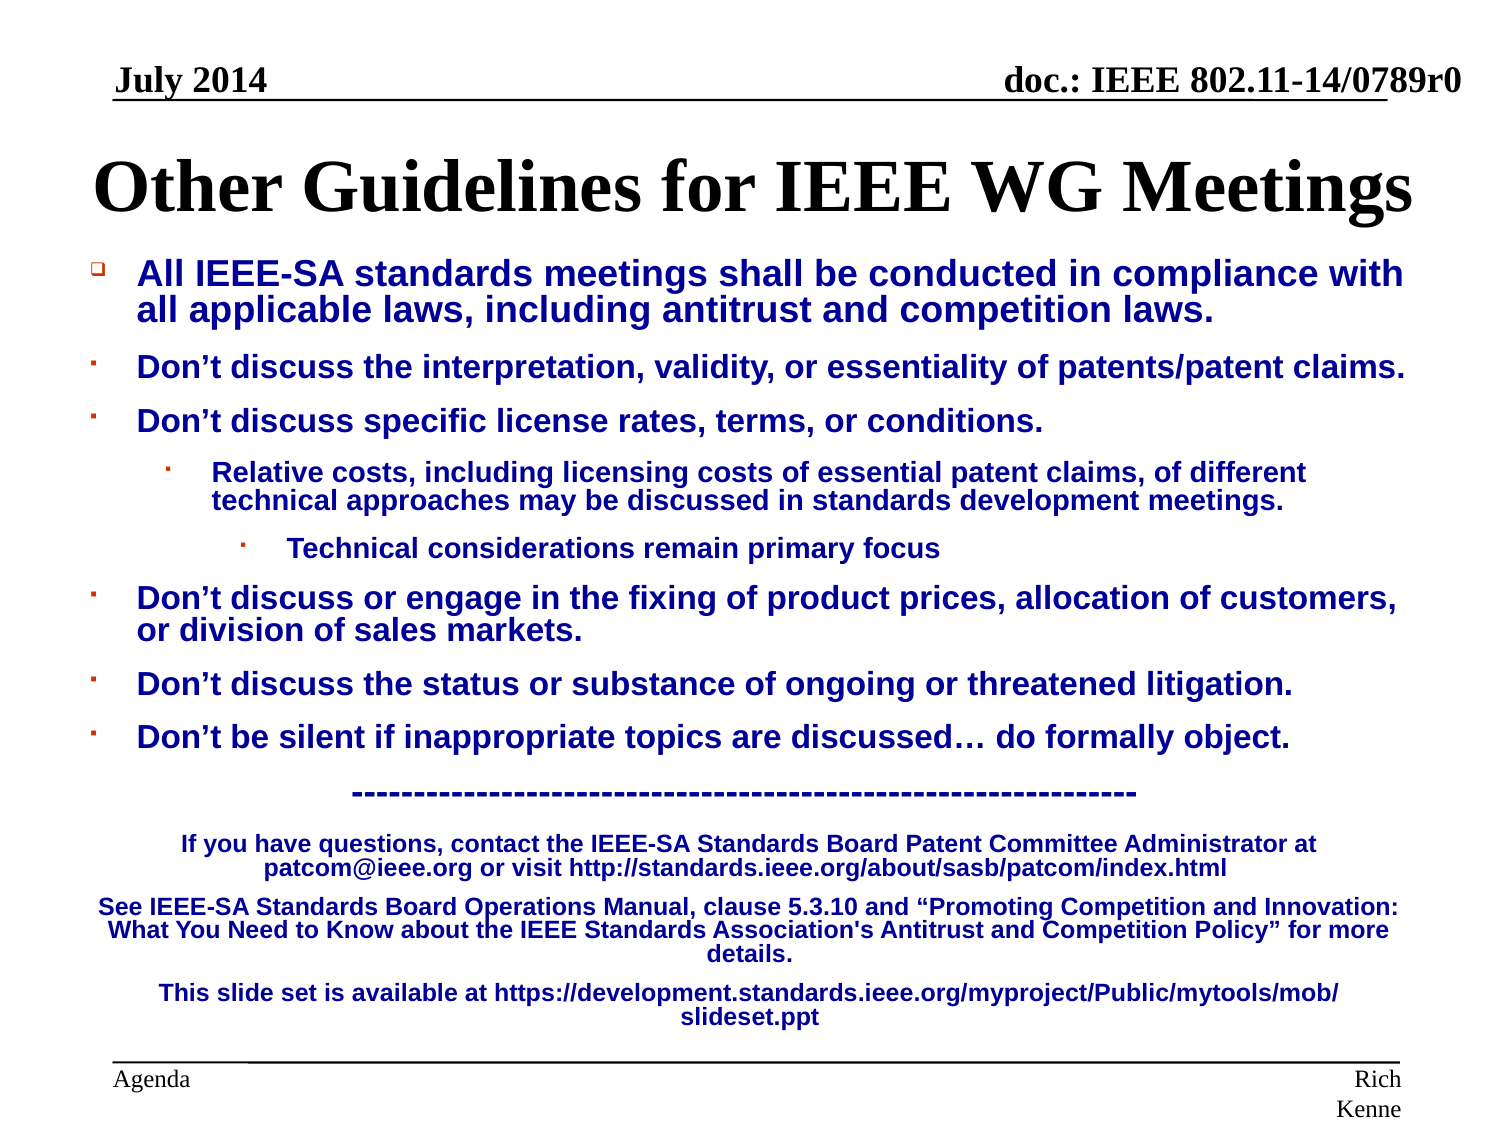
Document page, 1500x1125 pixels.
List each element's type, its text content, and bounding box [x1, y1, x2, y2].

text_box [87, 37, 1438, 163]
title Other Guidelines for IEEE WG Meetings [59, 99, 1448, 263]
footer Rich Kennedy, MediaTek [1324, 1061, 1402, 1093]
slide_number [114, 54, 316, 101]
text_box All IEEE-SA standards meetings shall be conducted in compliance with all applicable laws, including antitrust and competition laws. Don’t discuss the interpretation, validity, or essentiality of patents/patent claims. Don’t discuss specific license rates, terms, or conditions. Relative costs, including licensing costs of essential patent claims, of different technical approaches may be discussed in standards development meetings. Technical considerations remain primary focus Don’t discuss or engage in the fixing of product prices, allocation of customers, or division of sales markets. Don’t discuss the status or substance of ongoing or threatened litigation. Don’t be silent if inappropriate topics are discussed… do formally object. --------------------------------------------------------------- If you have questions, contact the IEEE-SA Standards Board Patent Committee Administrator at patcom@ieee.org or visit http://standards.ieee.org/about/sasb/patcom/index.html See IEEE-SA Standards Board Operations Manual, clause 5.3.10 and “Promoting Competition and Innovation: What You Need to Know about the IEEE Standards Association's Antitrust and Competition Policy” for more details. This slide set is available at https://development.standards.ieee.org/myproject/Public/mytools/mob/slideset.ppt [74, 224, 1425, 938]
